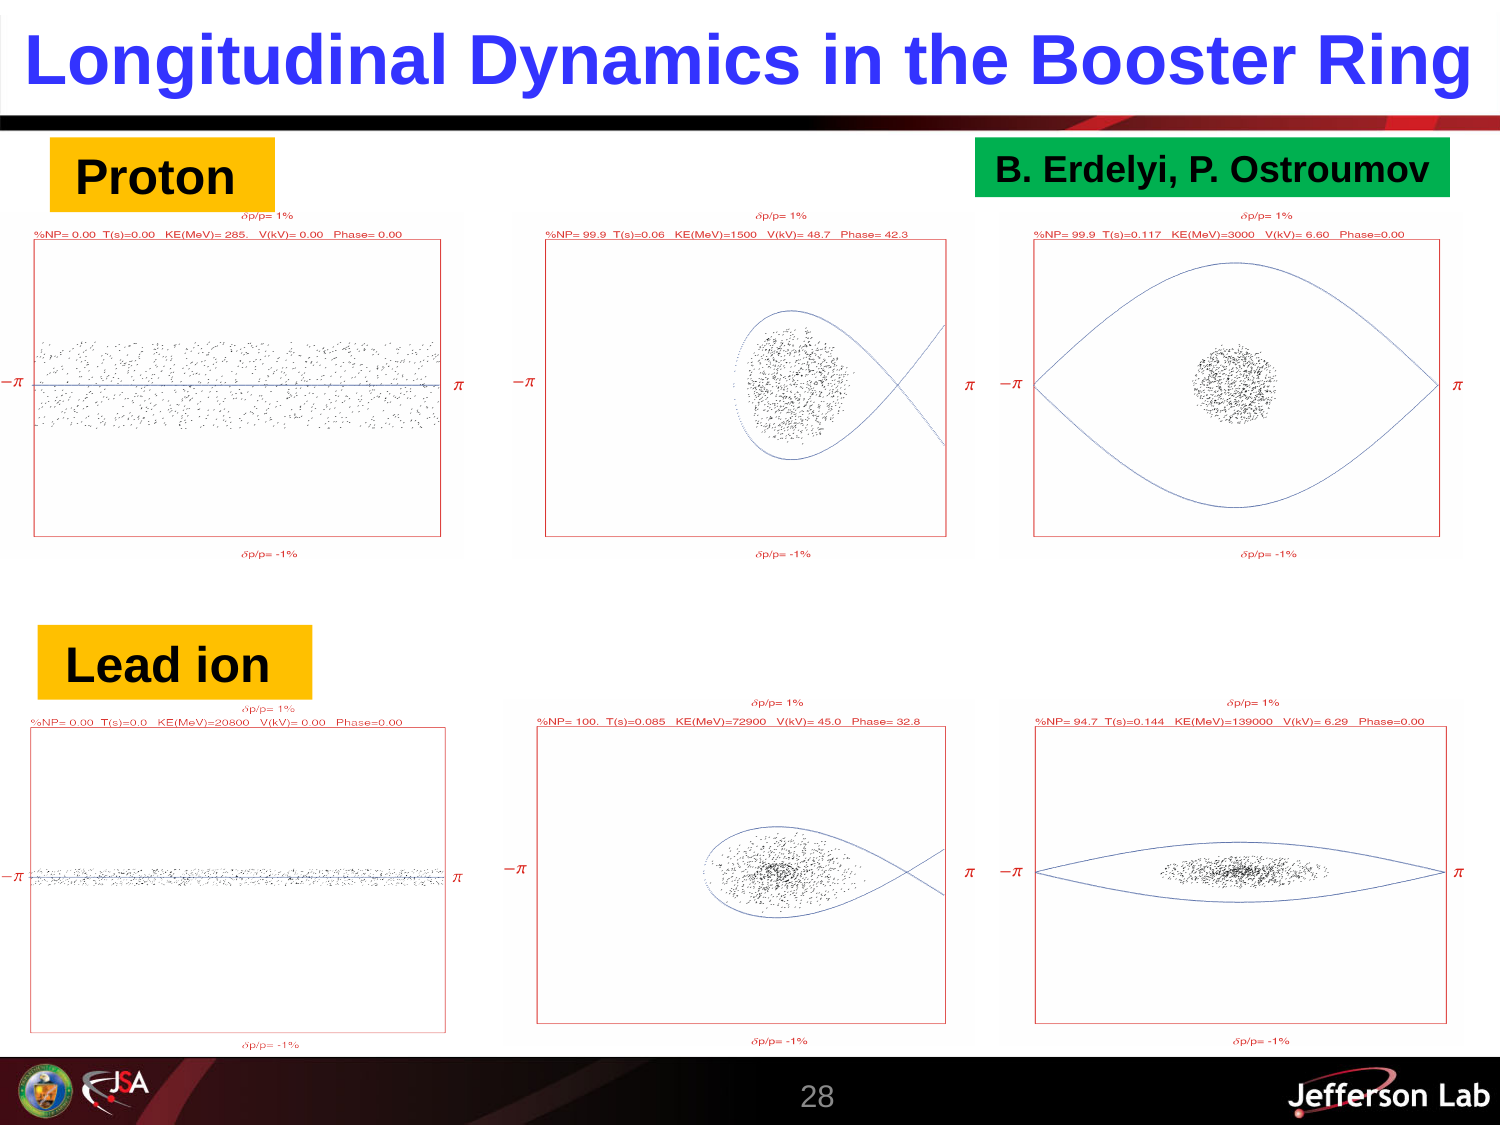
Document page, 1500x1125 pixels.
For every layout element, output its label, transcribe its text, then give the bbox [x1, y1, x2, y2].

text_box B. Erdelyi, P. Ostroumov [975, 137, 1450, 198]
title Longitudinal Dynamics in the Booster Ring [0, 0, 1500, 113]
text_box Proton [49, 137, 275, 210]
slide_number 28 [624, 1065, 850, 1125]
text_box Lead ion [37, 624, 313, 698]
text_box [0, 699, 1464, 1051]
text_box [0, 212, 1463, 559]
picture [0, 113, 1500, 1125]
